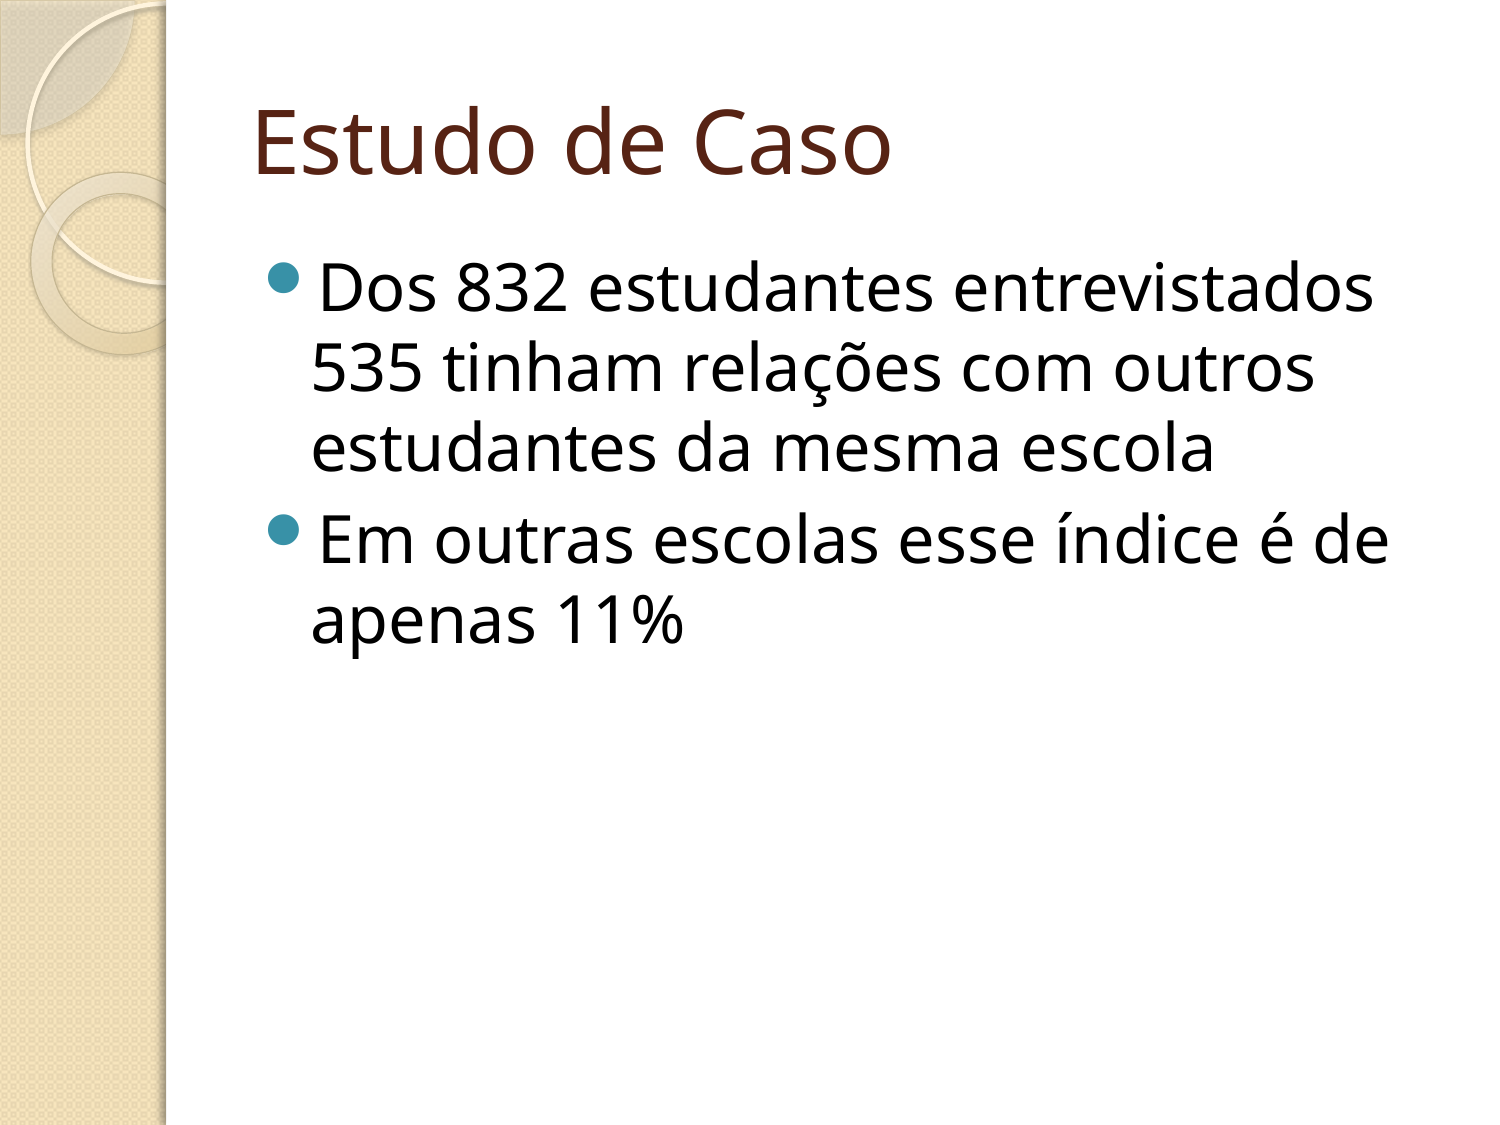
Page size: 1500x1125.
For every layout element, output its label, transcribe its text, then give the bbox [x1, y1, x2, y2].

list Dos 832 estudantes entrevistados 535 tinham relações com outros estudantes da mesma escola Em outras escolas esse índice é de apenas 11% [235, 237, 1466, 1025]
title Estudo de Caso [235, 45, 1466, 233]
